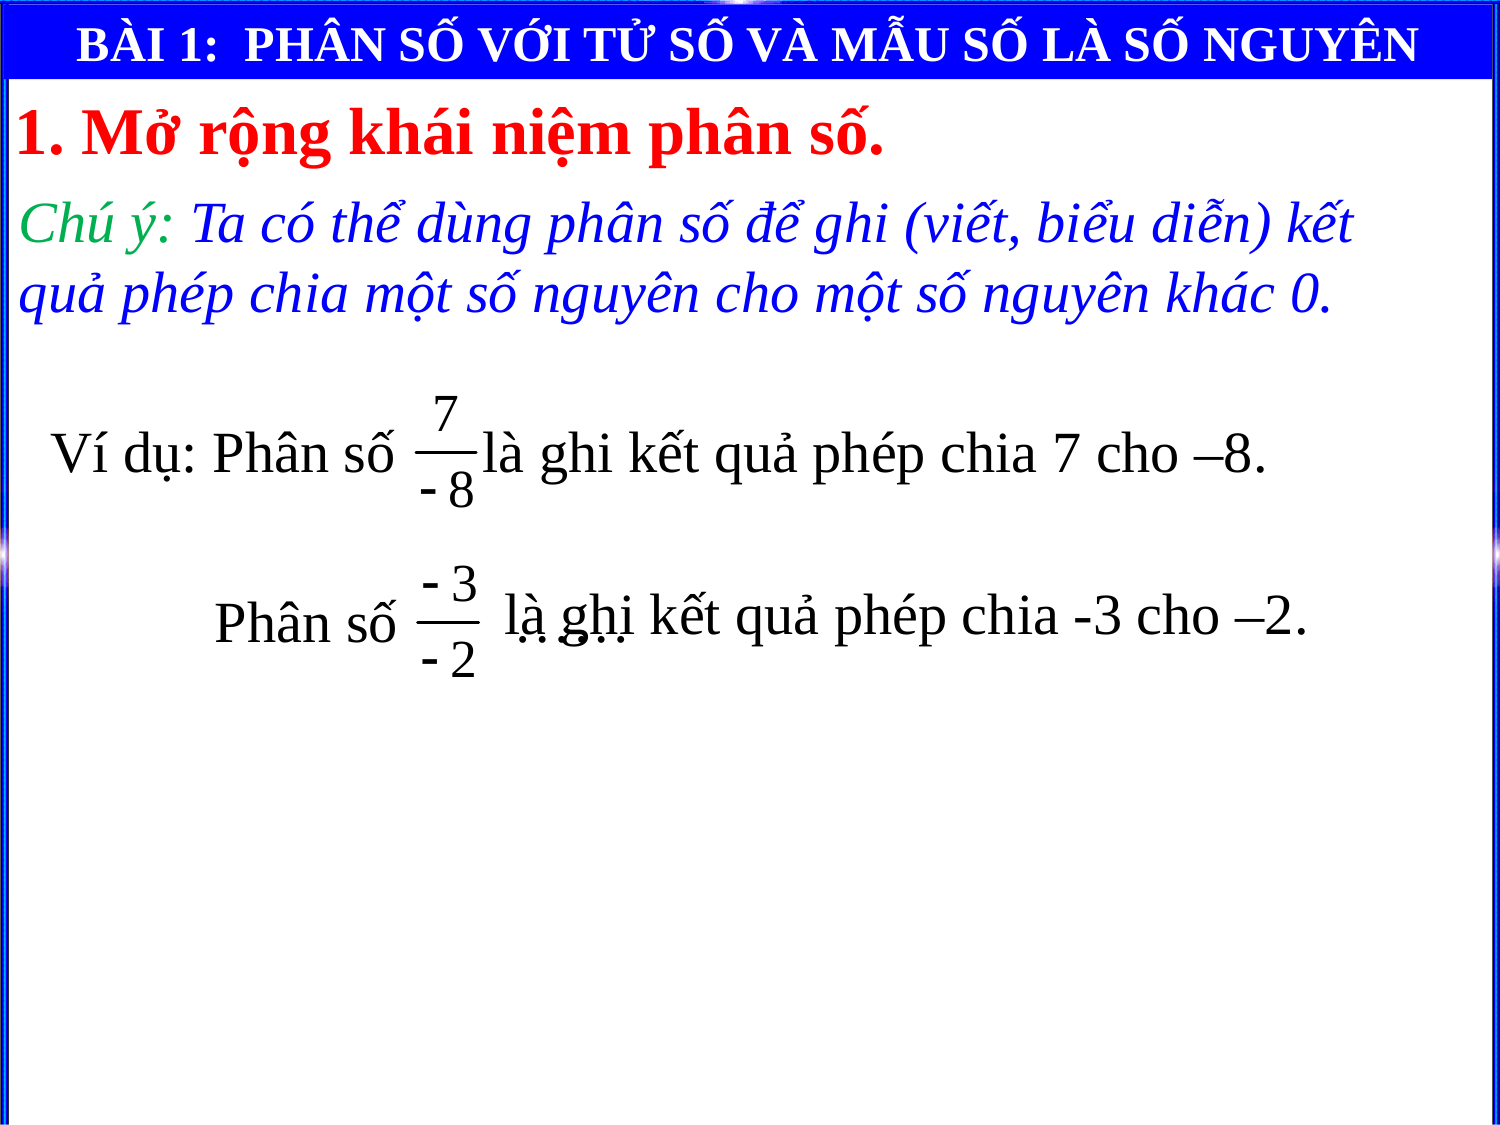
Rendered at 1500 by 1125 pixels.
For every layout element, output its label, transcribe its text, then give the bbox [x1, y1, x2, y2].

picture [0, 0, 1500, 1125]
text_box 1. Mở rộng khái niệm phân số. [9, 80, 1075, 176]
text_box Chú ý: Ta có thể dùng phân số để ghi (viết, biểu diễn) kết quả phép chia một số nguyên cho một số nguyên khác 0. [4, 176, 1430, 332]
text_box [35, 380, 1398, 520]
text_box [199, 550, 1500, 690]
text_box BÀI 1: PHÂN SỐ VỚI TỬ SỐ VÀ MẪU SỐ LÀ SỐ NGUYÊN [4, 12, 1493, 80]
